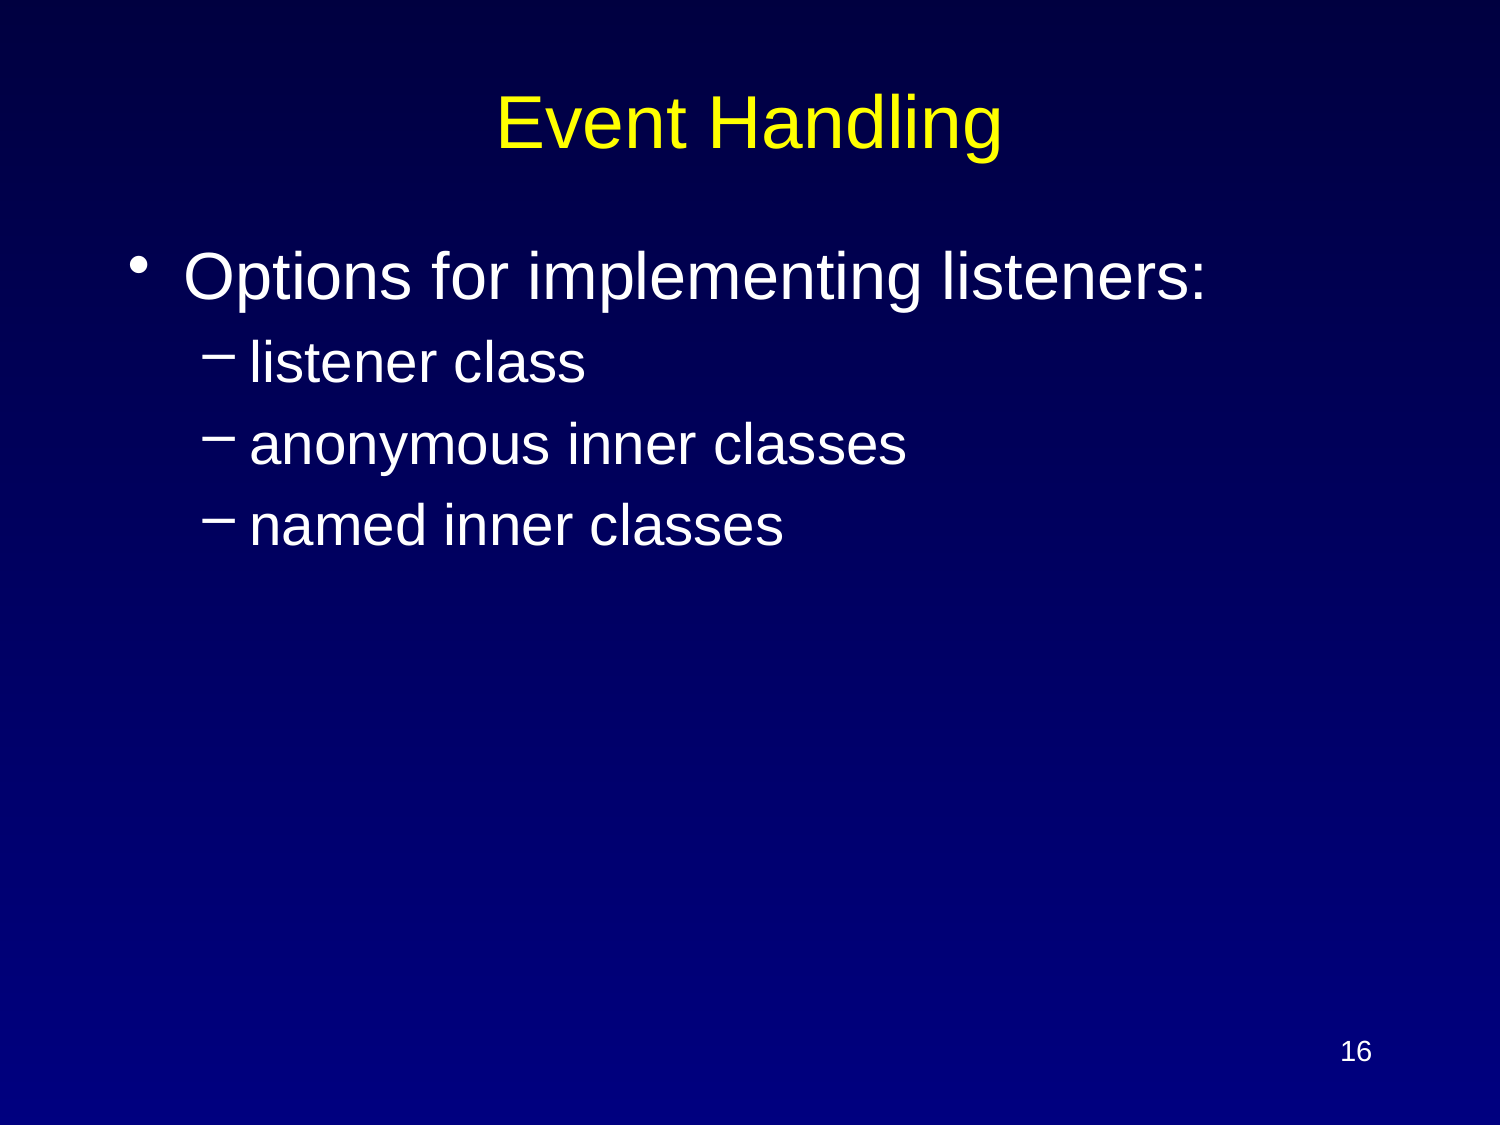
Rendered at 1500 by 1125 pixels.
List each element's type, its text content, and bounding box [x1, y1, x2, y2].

list Options for implementing listeners: listener class anonymous inner classes named inner classes [112, 224, 1388, 1000]
title Event Handling [112, 24, 1388, 213]
slide_number 16 [1074, 1025, 1388, 1100]
